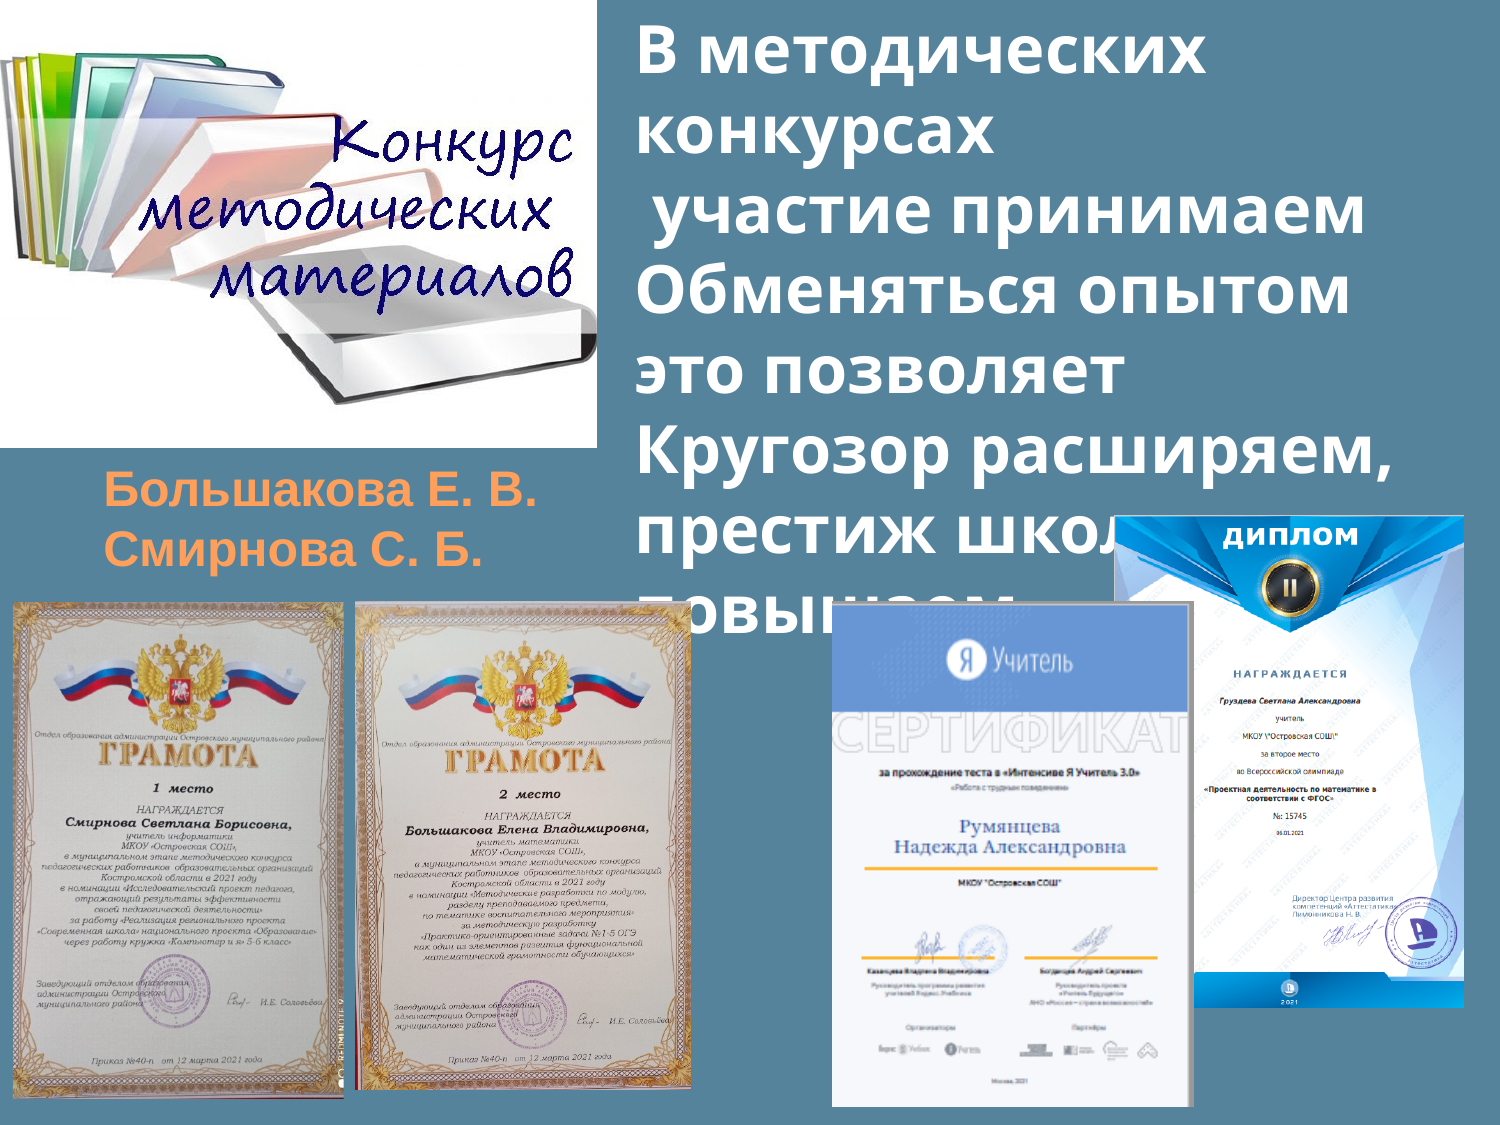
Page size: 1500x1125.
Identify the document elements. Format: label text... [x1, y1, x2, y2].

text_box В методических конкурсах участие принимаем Обменяться опытом это позволяет Кругозор расширяем, престиж школы повышаем [620, 0, 1464, 655]
picture [0, 0, 1500, 1125]
text_box Большакова Е. В. Смирнова С. Б. [88, 456, 597, 584]
